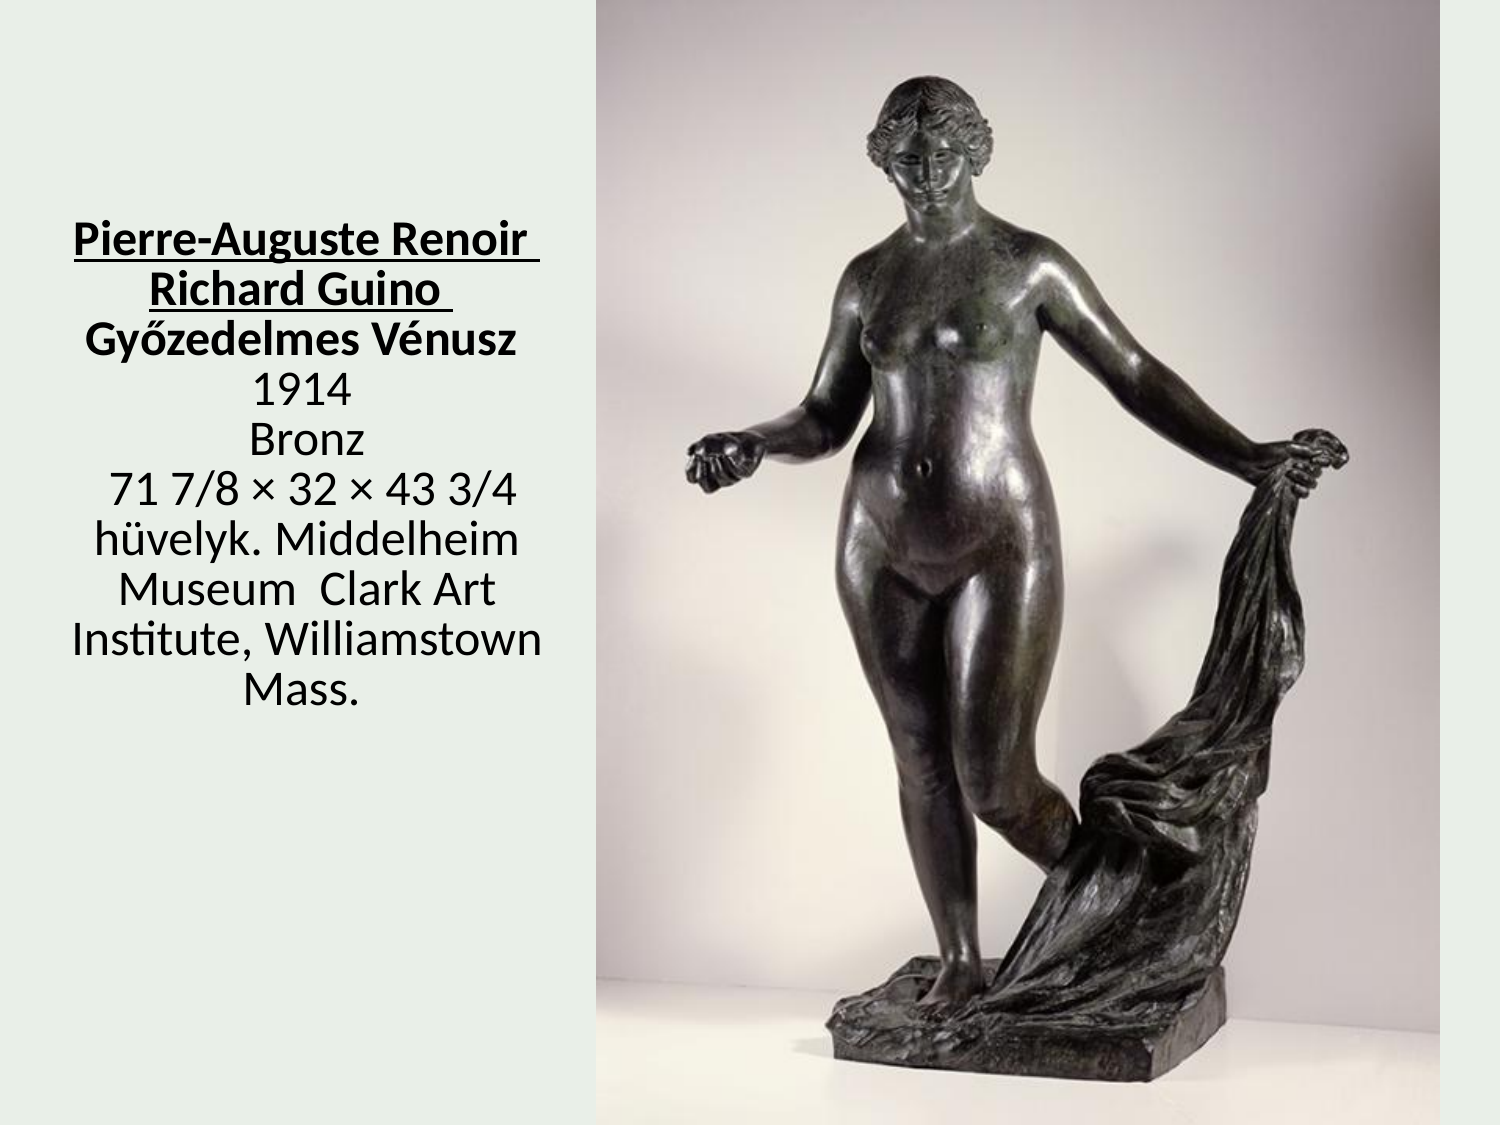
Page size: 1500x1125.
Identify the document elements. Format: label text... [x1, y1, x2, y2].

picture [596, 0, 1440, 1125]
text_box Pierre-Auguste Renoir Richard Guino Győzedelmes Vénusz 1914 Bronz 71 7/8 × 32 × 43 3/4 hüvelyk. Middelheim Museum Clark Art Institute, Williamstown Mass. [29, 208, 585, 723]
